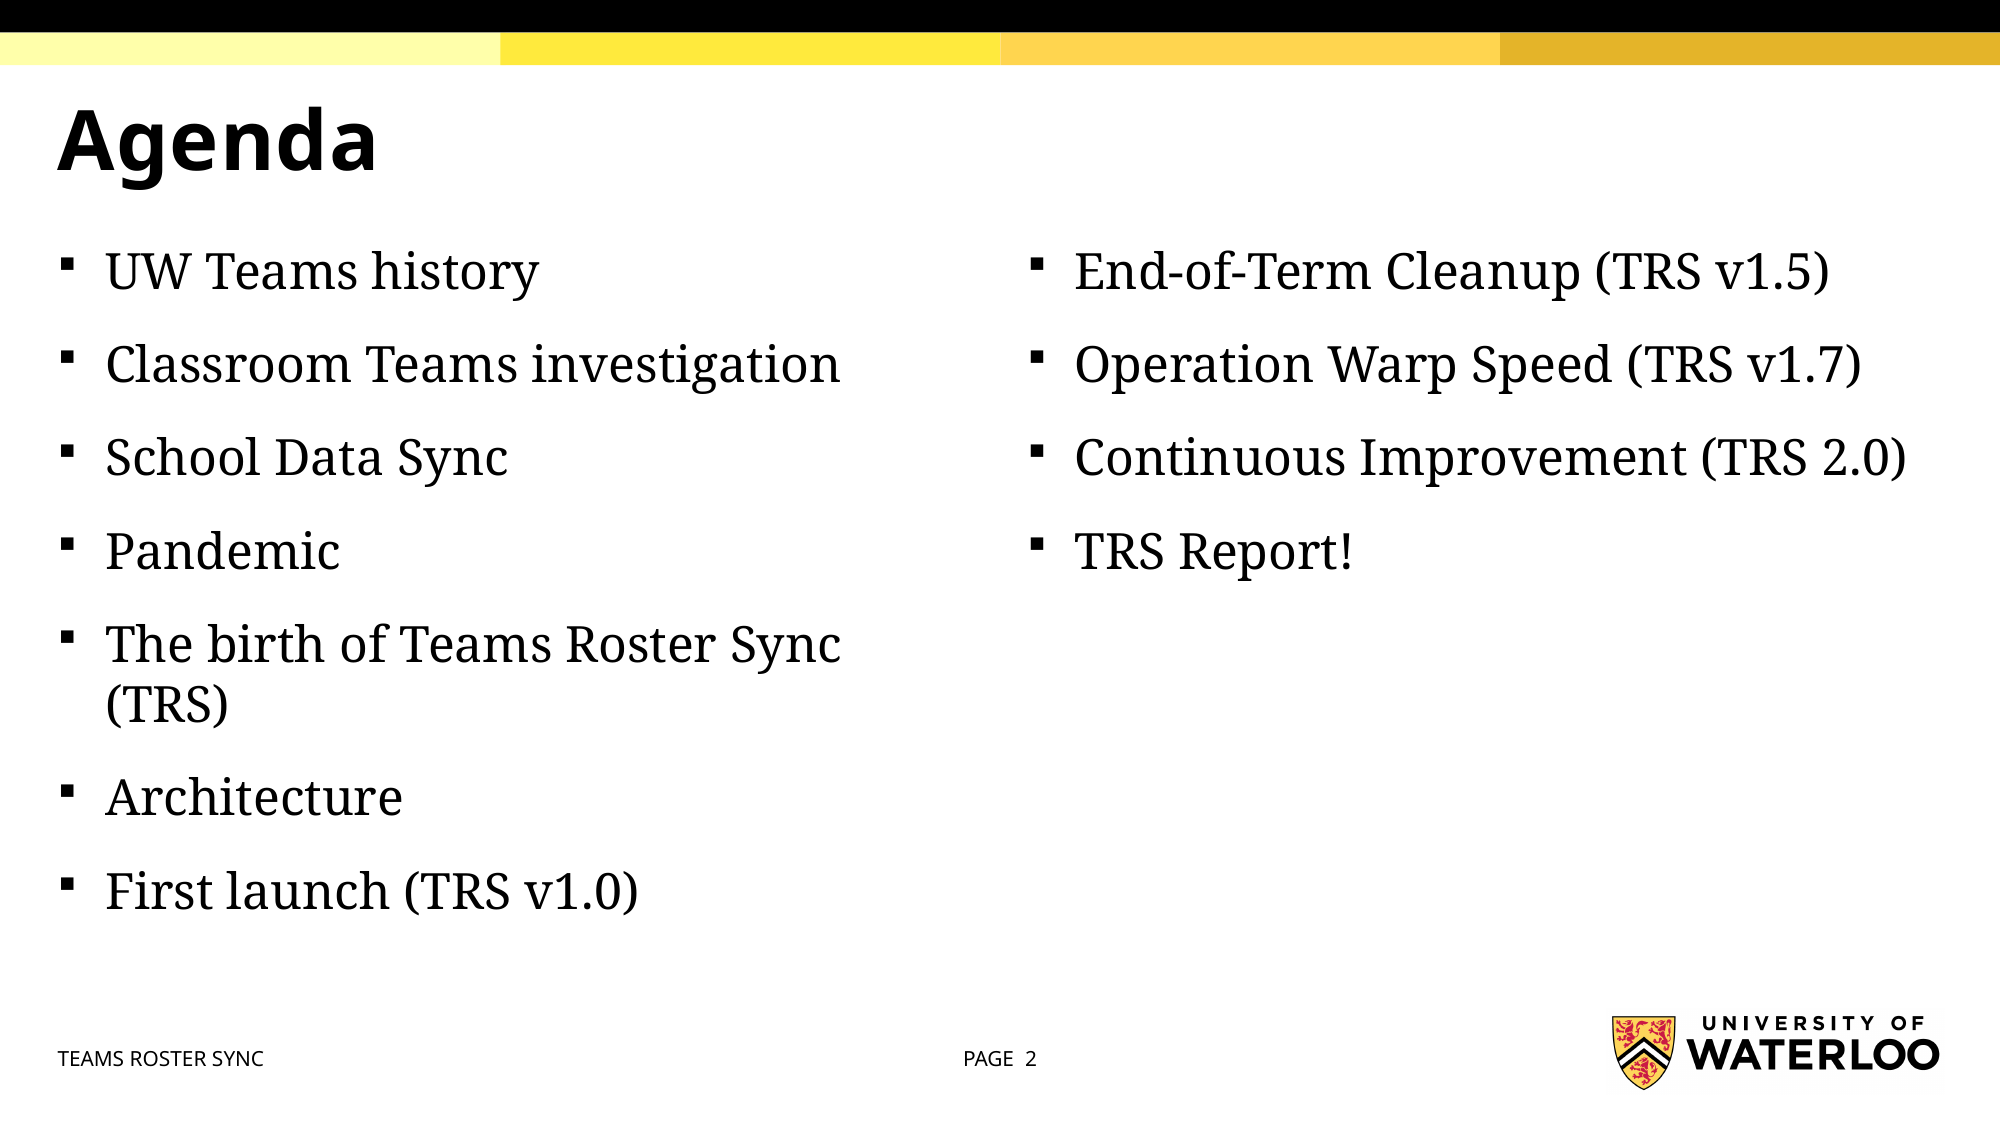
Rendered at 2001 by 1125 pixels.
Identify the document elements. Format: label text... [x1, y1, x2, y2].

picture [1606, 1008, 1945, 1095]
footer TEAMS ROSTER SYNC [42, 1039, 900, 1081]
list UW Teams history Classroom Teams investigation School Data Sync Pandemic The birth of Teams Roster Sync (TRS) Architecture First launch (TRS v1.0) [42, 231, 960, 985]
list End-of-Term Cleanup (TRS v1.5) Operation Warp Speed (TRS v1.7) Continuous Improvement (TRS 2.0) TRS Report! [1012, 231, 1941, 985]
slide_number PAGE 2 [916, 1039, 1084, 1081]
title Agenda [42, 71, 1941, 219]
